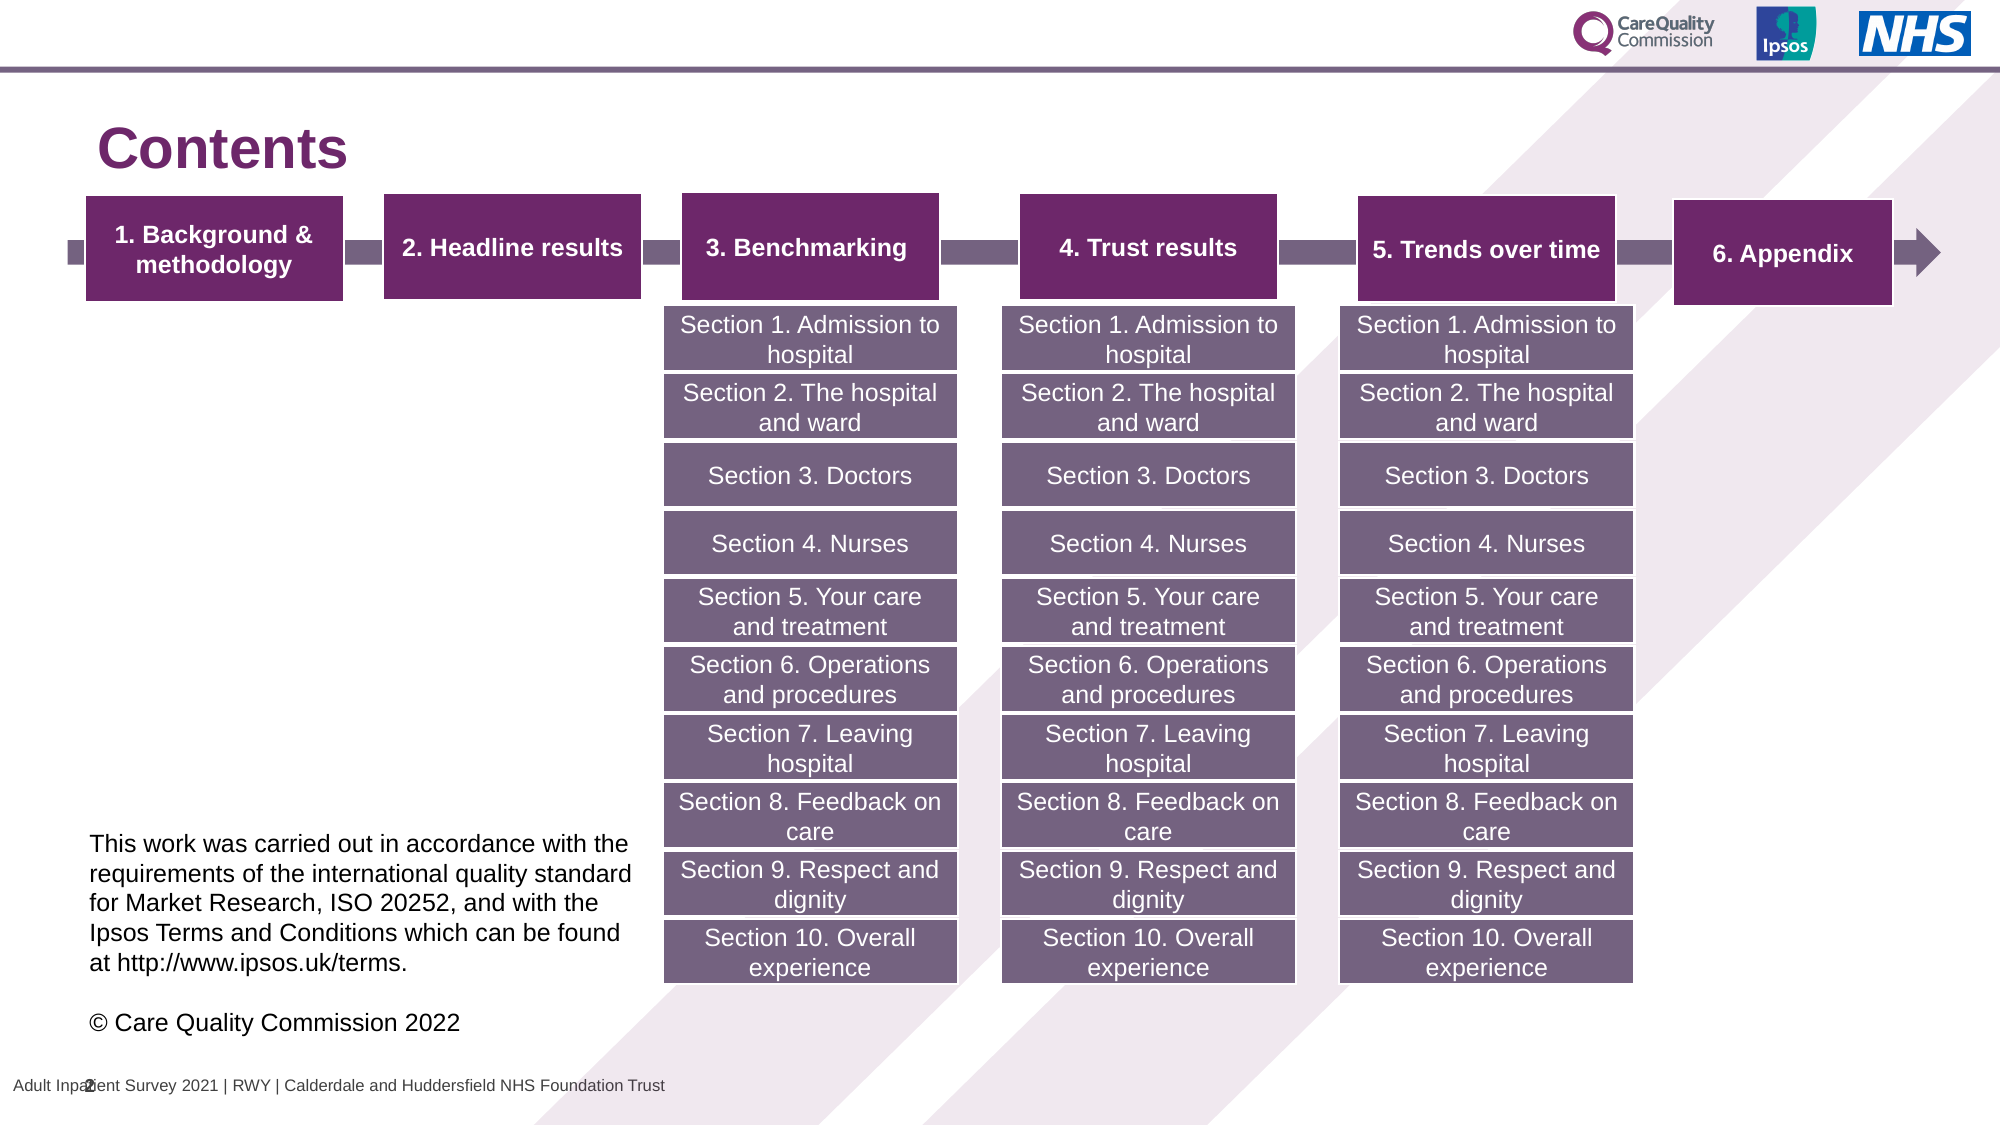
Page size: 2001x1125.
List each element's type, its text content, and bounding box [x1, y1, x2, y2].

text_box Section 8. Feedback on care [662, 781, 959, 849]
text_box 3. Benchmarking [680, 191, 941, 302]
text_box Section 7. Leaving hospital [662, 713, 959, 781]
text_box Section 5. Your care and treatment [1000, 577, 1297, 644]
picture [1859, 11, 1971, 56]
text_box This work was carried out in accordance with the requirements of the international quality standard for Market Research, ISO 20252, and with the Ipsos Terms and Conditions which can be found at http://www.ipsos.uk/terms. © Care Quality Commission 2022 [74, 819, 649, 1044]
text_box Section 8. Feedback on care [1000, 781, 1297, 849]
text_box [1617, 239, 1672, 266]
text_box Section 4. Nurses [1000, 509, 1297, 576]
text_box 1. Background & methodology [84, 194, 345, 303]
text_box Section 2. The hospital and ward [1338, 372, 1636, 440]
text_box Section 10. Overall experience [662, 918, 959, 985]
text_box Section 2. The hospital and ward [662, 372, 959, 440]
picture [1756, 6, 1817, 61]
text_box 2 [84, 1066, 122, 1125]
text_box Section 6. Operations and procedures [1338, 645, 1636, 713]
text_box Section 5. Your care and treatment [1338, 577, 1636, 644]
text_box Section 10. Overall experience [1338, 918, 1636, 985]
text_box Section 2. The hospital and ward [1000, 372, 1297, 440]
text_box [941, 239, 1018, 266]
text_box [643, 239, 680, 266]
text_box [1279, 239, 1356, 266]
text_box Section 1. Admission to hospital [662, 304, 959, 372]
text_box Section 8. Feedback on care [1338, 781, 1636, 849]
text_box 6. Appendix [1672, 198, 1894, 307]
title Contents [82, 110, 1451, 190]
text_box Section 7. Leaving hospital [1000, 713, 1297, 781]
text_box Section 3. Doctors [662, 441, 959, 508]
text_box Section 6. Operations and procedures [1000, 645, 1297, 713]
text_box Section 5. Your care and treatment [662, 577, 959, 644]
text_box Section 1. Admission to hospital [1000, 304, 1297, 372]
text_box 2. Headline results [382, 192, 643, 301]
text_box Section 4. Nurses [662, 509, 959, 576]
text_box Section 6. Operations and procedures [662, 645, 959, 713]
text_box [66, 239, 84, 266]
text_box 4. Trust results [1018, 192, 1279, 301]
text_box [345, 239, 382, 266]
text_box Section 9. Respect and dignity [662, 850, 959, 917]
text_box 5. Trends over time [1356, 194, 1617, 303]
text_box Section 3. Doctors [1000, 441, 1297, 508]
text_box Section 4. Nurses [1338, 509, 1636, 576]
text_box Section 9. Respect and dignity [1000, 850, 1297, 917]
text_box [1894, 225, 1943, 280]
text_box Section 1. Admission to hospital [1338, 304, 1636, 372]
text_box Section 3. Doctors [1338, 441, 1636, 508]
text_box Section 7. Leaving hospital [1338, 713, 1636, 781]
picture [1573, 11, 1715, 56]
text_box Section 10. Overall experience [1000, 918, 1297, 985]
text_box Section 9. Respect and dignity [1338, 850, 1636, 917]
